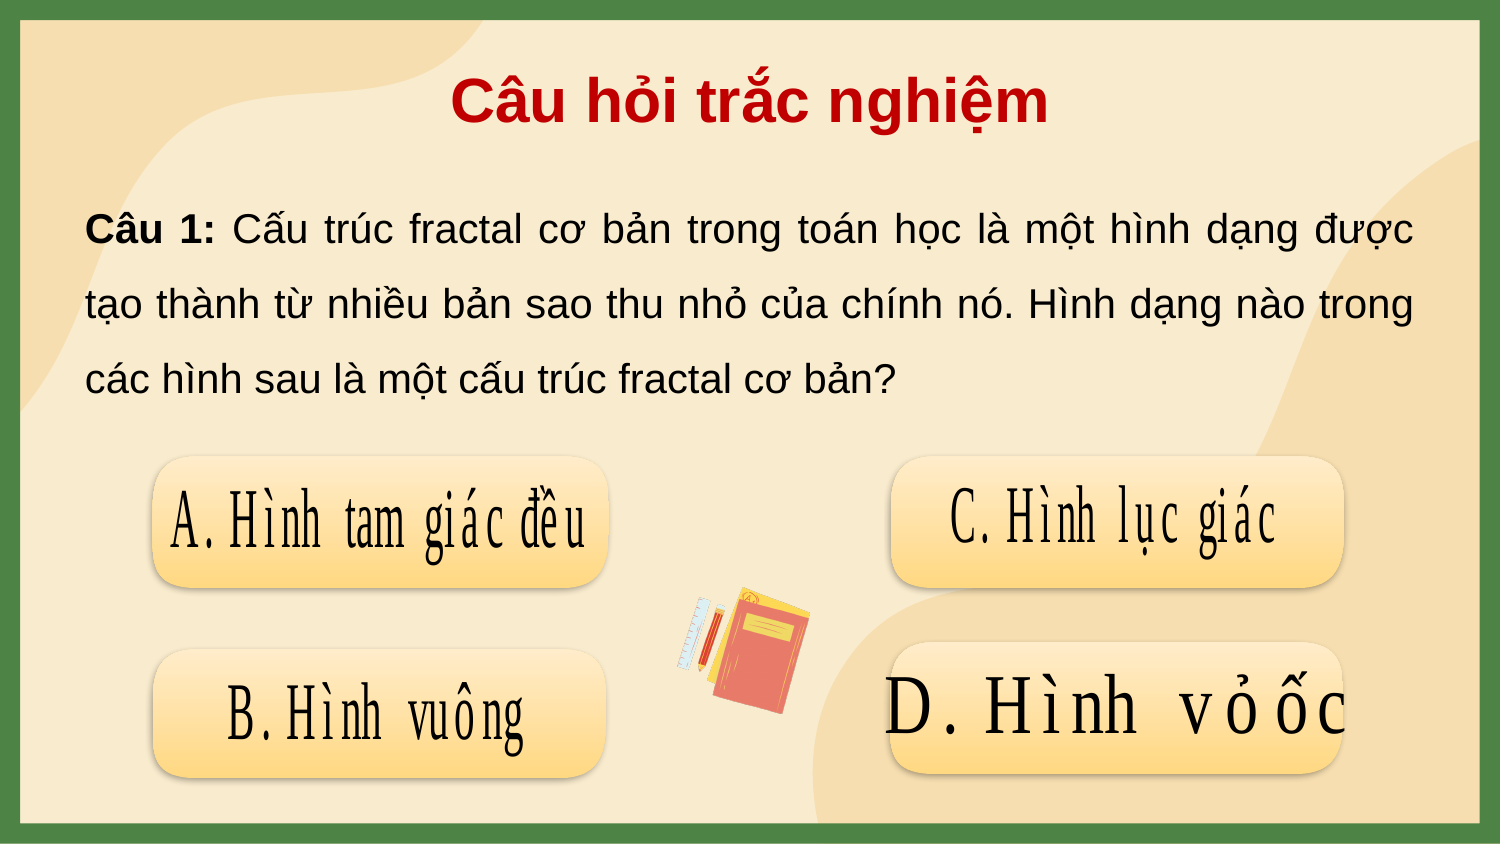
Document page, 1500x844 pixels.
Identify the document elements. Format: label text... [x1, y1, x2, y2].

text_box Câu 1: Cấu trúc fractal cơ bản trong toán học là một hình dạng được tạo thành từ nhiều bản sao thu nhỏ của chính nó. Hình dạng nào trong các hình sau là một cấu trúc fractal cơ bản? [70, 169, 1430, 409]
text_box [890, 456, 1345, 589]
text_box [152, 649, 607, 779]
text_box [152, 456, 609, 589]
text_box Câu hỏi trắc nghiệm [438, 59, 1062, 135]
picture [677, 586, 810, 714]
text_box [889, 642, 1344, 775]
